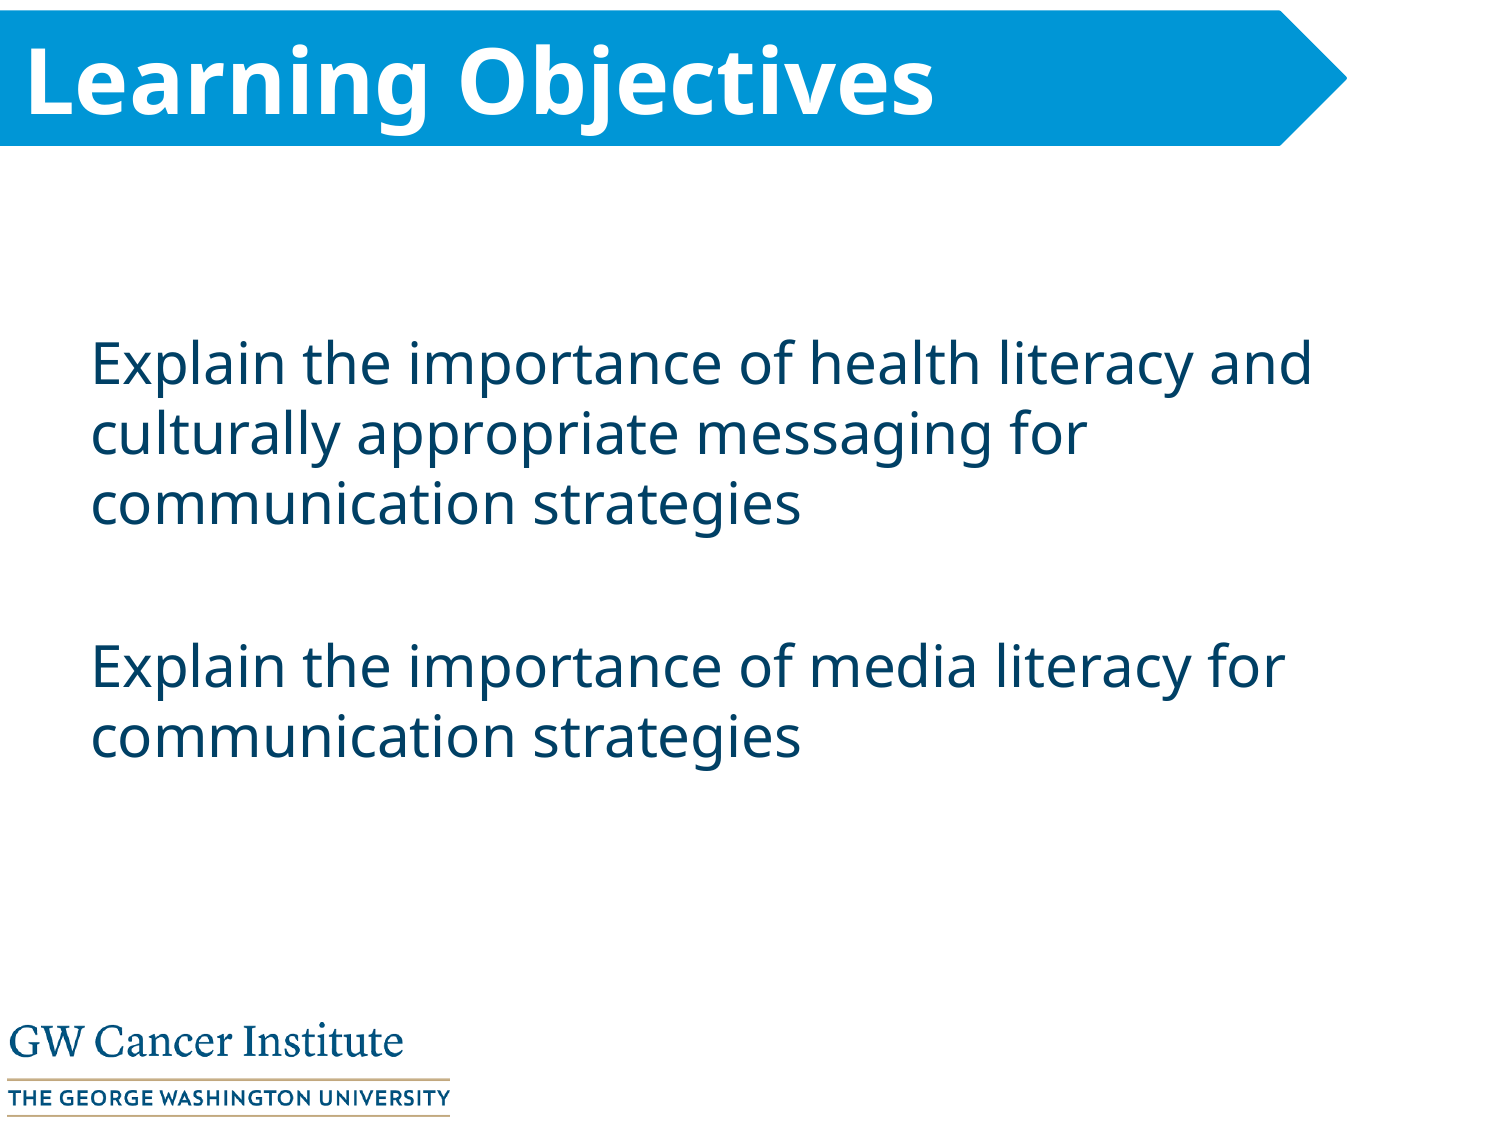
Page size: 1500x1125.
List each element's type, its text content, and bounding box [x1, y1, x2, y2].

title Learning Objectives [8, 0, 1046, 172]
picture [6, 1022, 451, 1117]
text_box [1046, 10, 1347, 146]
list Explain the importance of health literacy and culturally appropriate messaging for communication strategies Explain the importance of media literacy for communication strategies [75, 237, 1425, 980]
text_box [0, 10, 8, 146]
